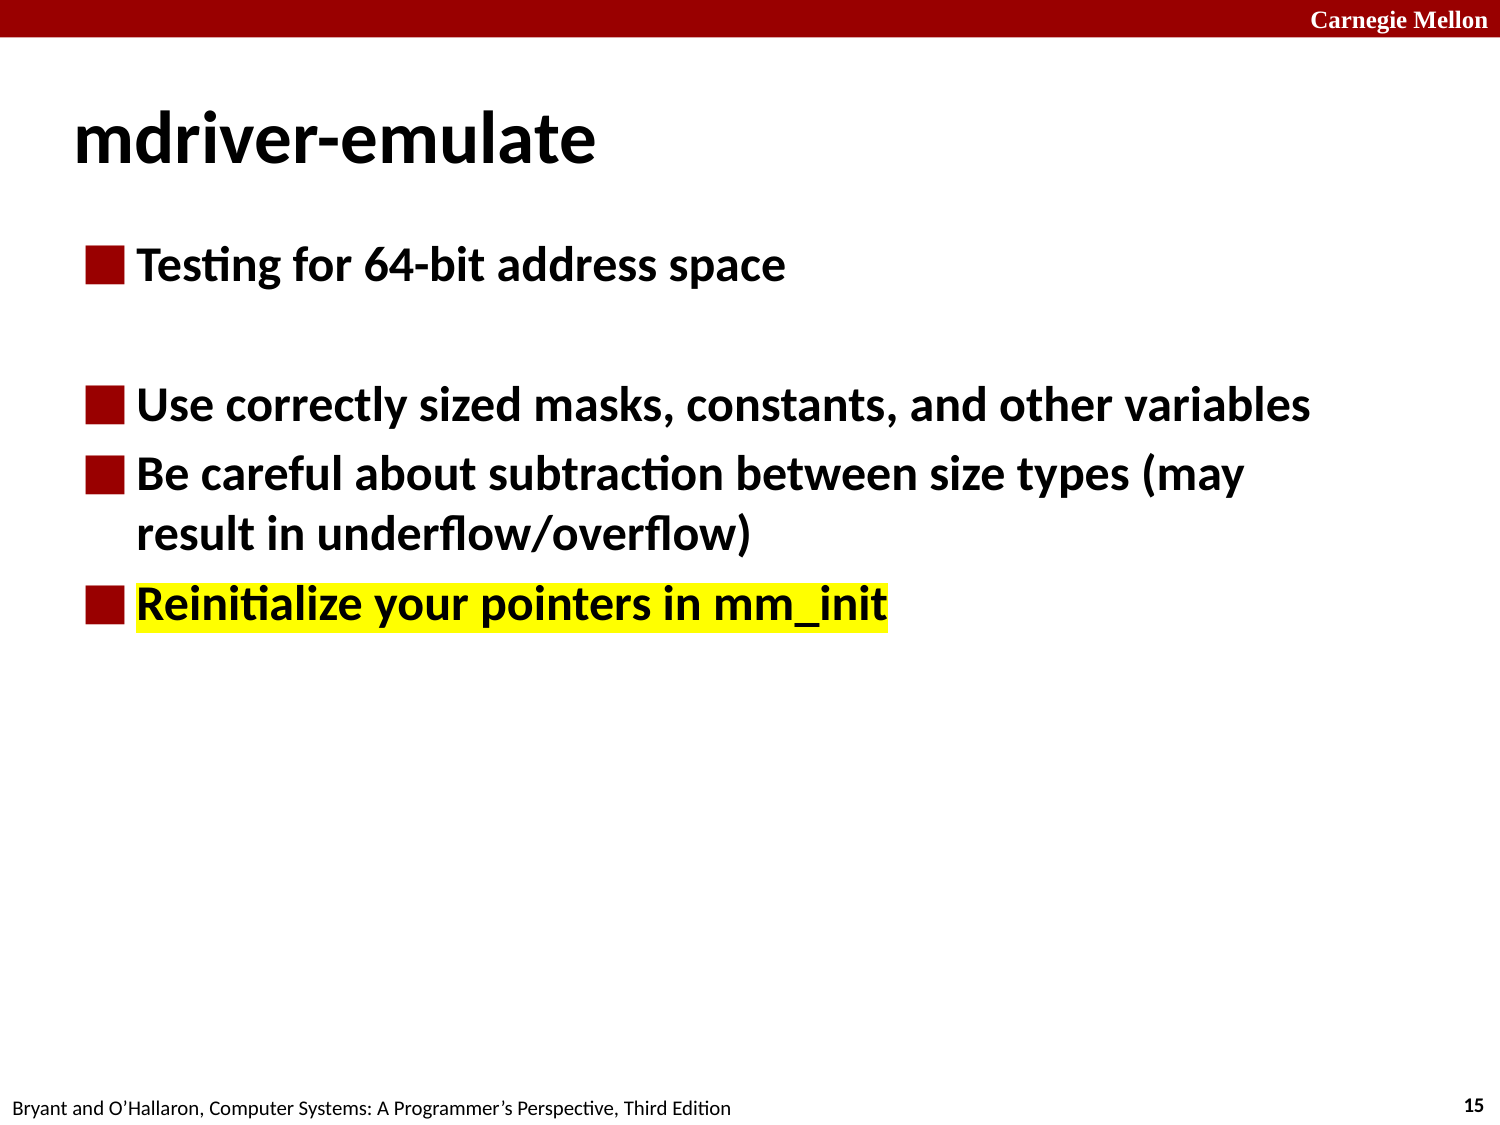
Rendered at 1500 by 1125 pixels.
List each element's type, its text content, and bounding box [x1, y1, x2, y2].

title mdriver-emulate [58, 71, 1304, 197]
list Testing for 64-bit address space Use correctly sized masks, constants, and other variables Be careful about subtraction between size types (may result in underflow/overflow) Reinitialize your pointers in mm_init [65, 223, 1361, 1040]
